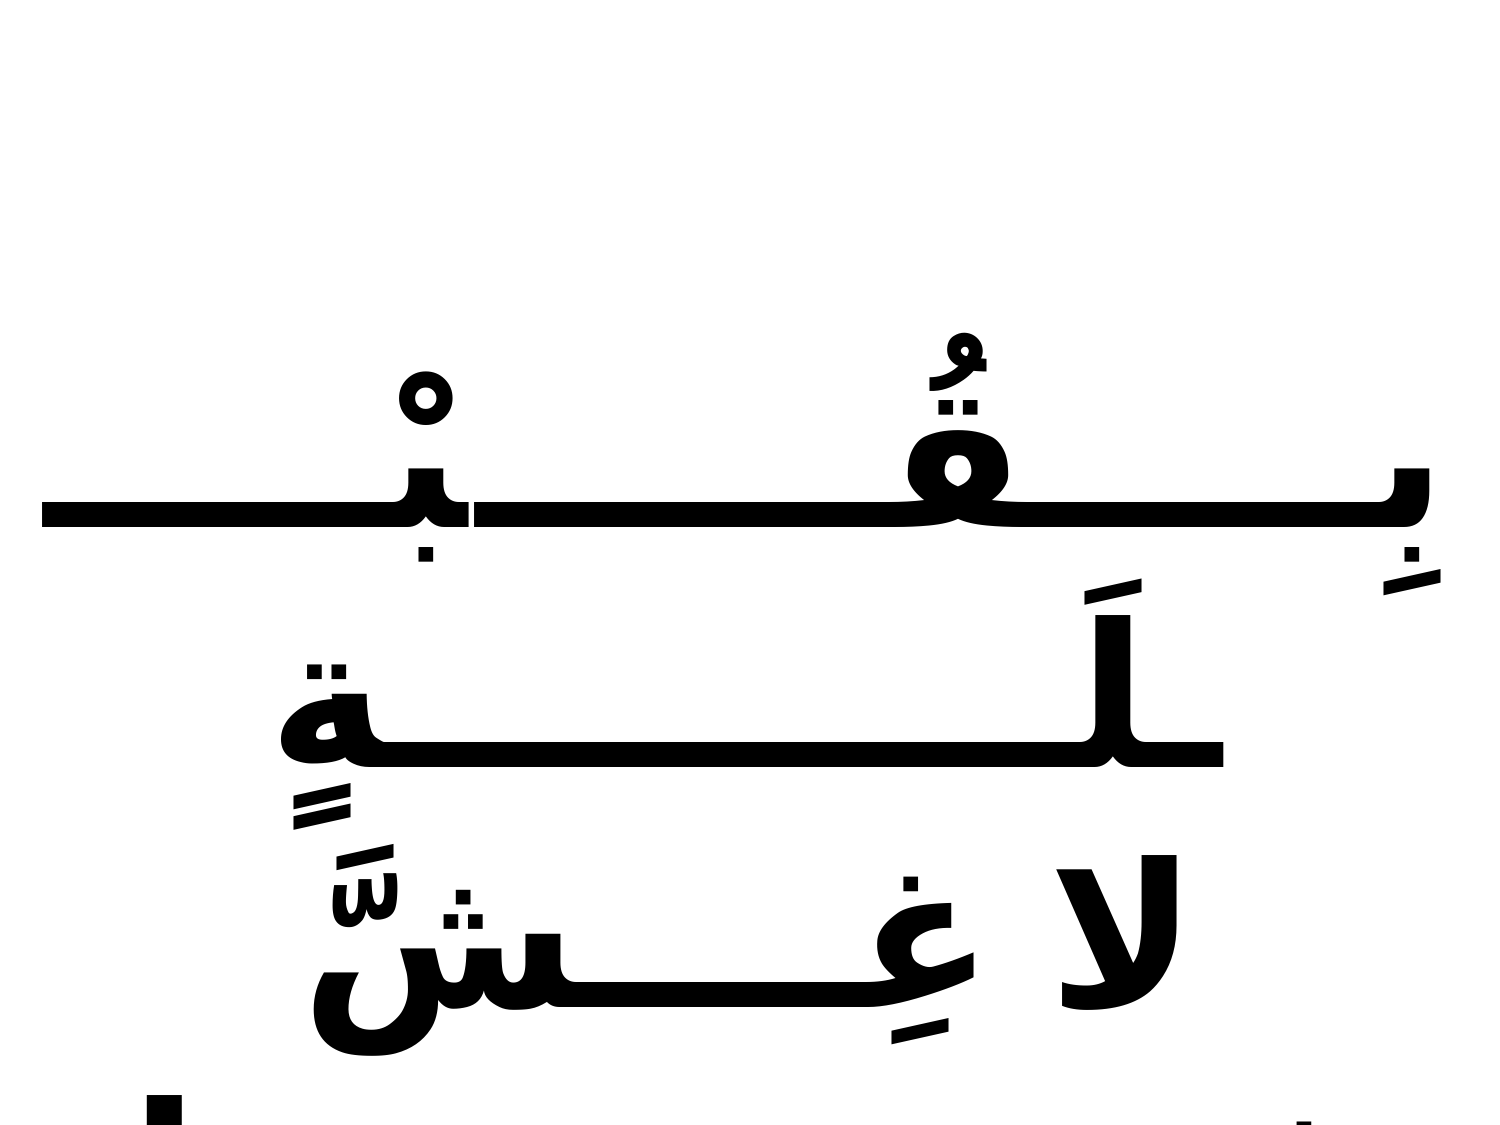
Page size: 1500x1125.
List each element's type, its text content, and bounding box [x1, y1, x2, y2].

text_box بِـــــقُــــــبْــــــلَــــــــــةٍ لا غِــــشَّ فـــــيـــهــــا [0, 320, 1500, 1125]
